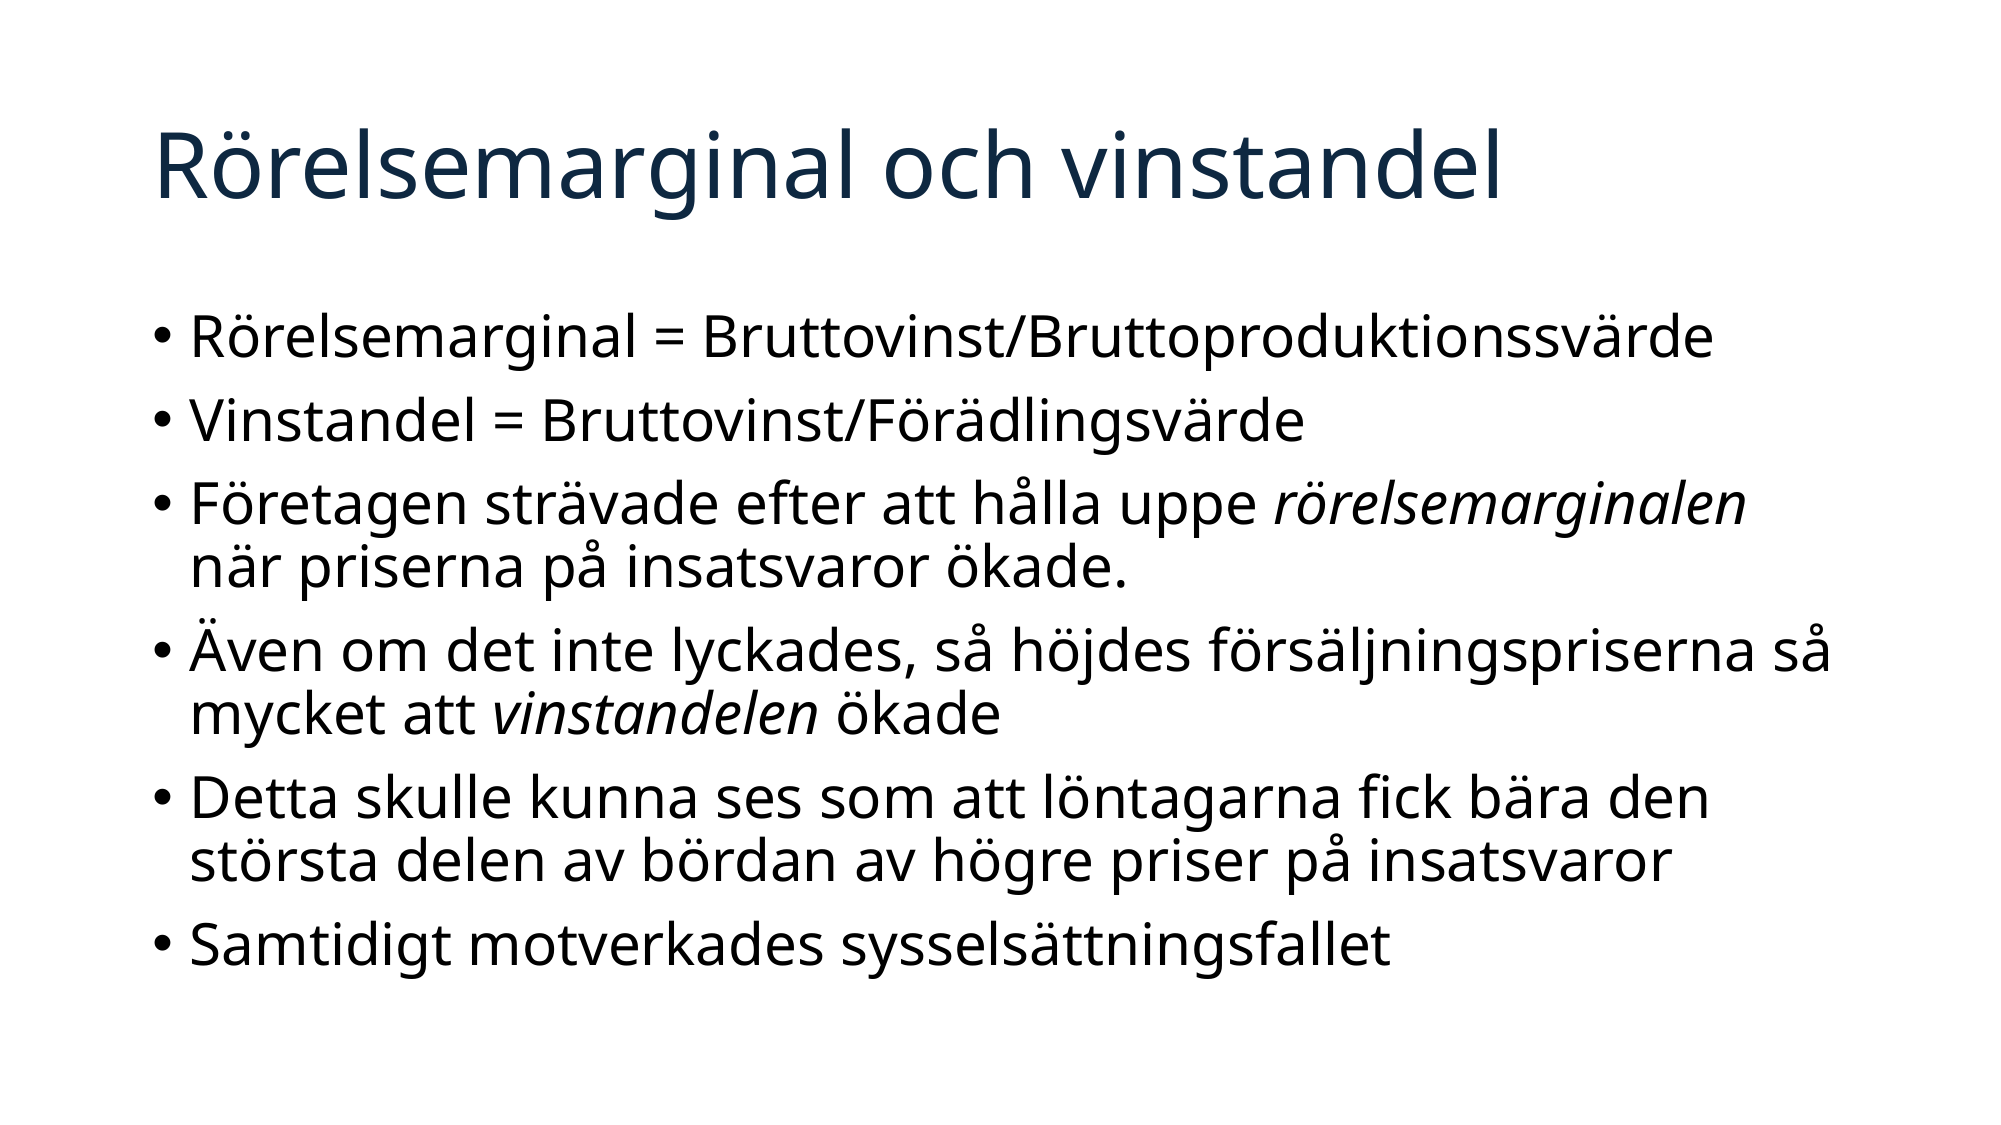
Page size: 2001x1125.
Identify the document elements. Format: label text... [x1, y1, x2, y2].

list Rörelsemarginal = Bruttovinst/Bruttoproduktionssvärde Vinstandel = Bruttovinst/Förädlingsvärde Företagen strävade efter att hålla uppe rörelsemarginalen när priserna på insatsvaror ökade. Även om det inte lyckades, så höjdes försäljningspriserna så mycket att vinstandelen ökade Detta skulle kunna ses som att löntagarna fick bära den största delen av bördan av högre priser på insatsvaror Samtidigt motverkades sysselsättningsfallet [137, 299, 1863, 1014]
title Rörelsemarginal och vinstandel [137, 59, 1863, 278]
